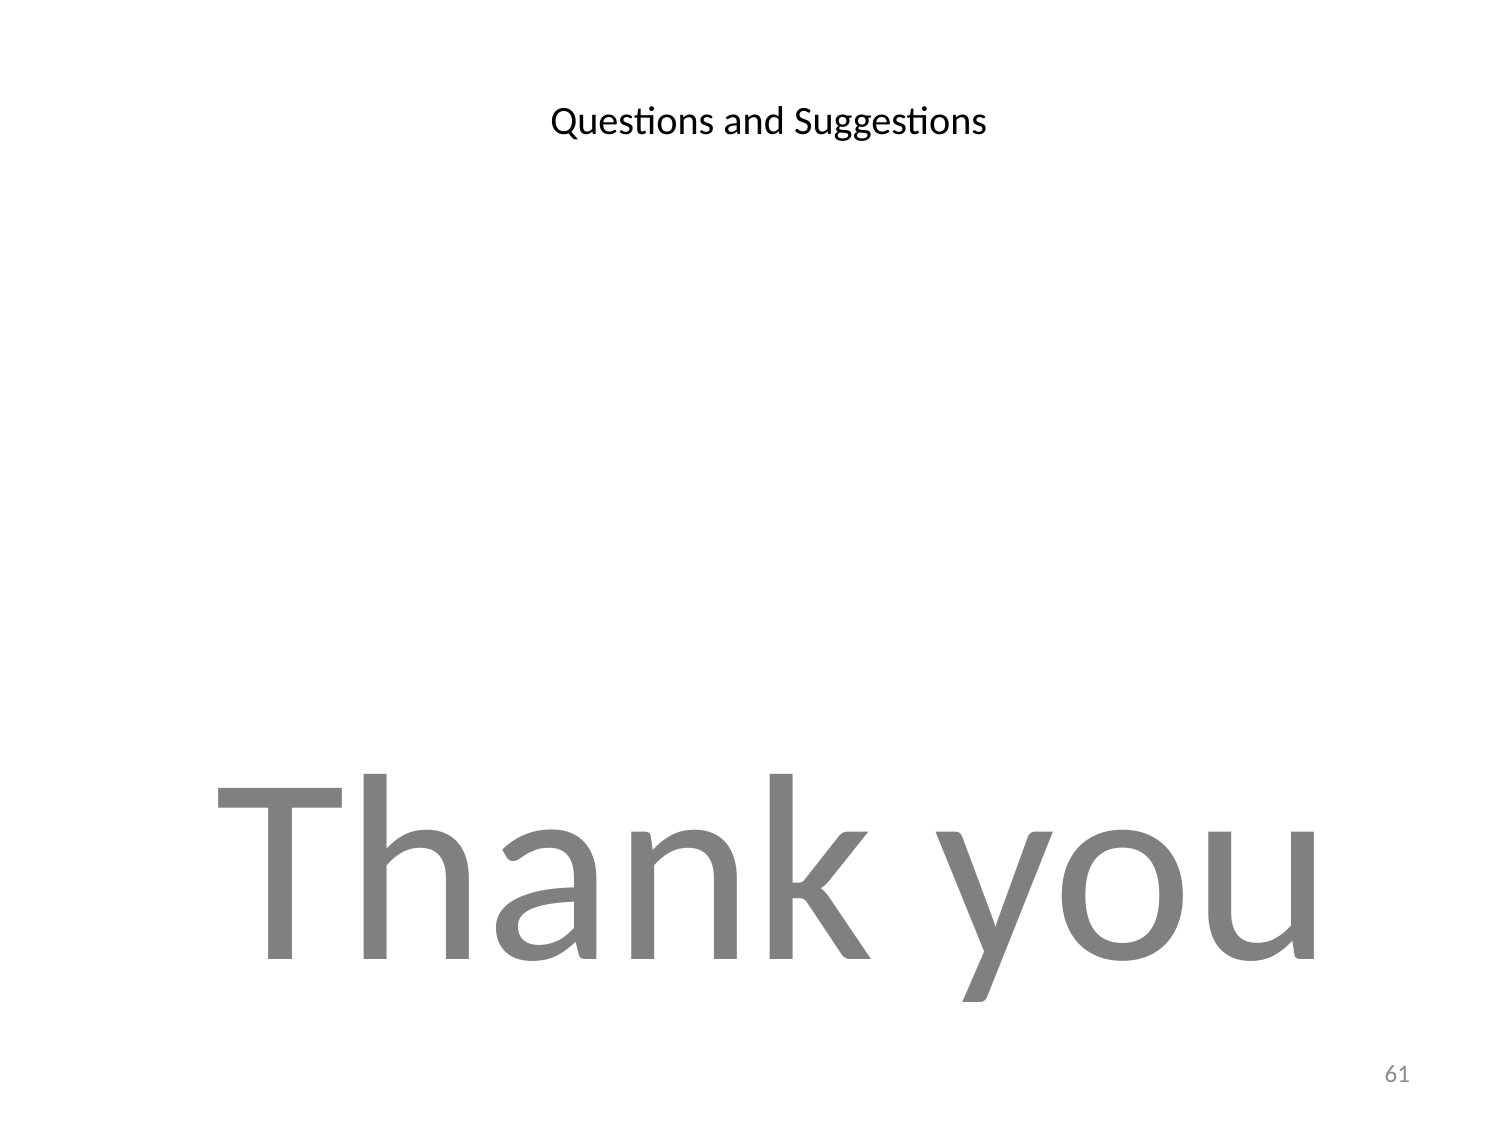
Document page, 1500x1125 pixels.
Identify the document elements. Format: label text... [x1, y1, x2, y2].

slide_number 61 [1074, 1076, 1425, 1103]
title Questions and Suggestions [100, 37, 1439, 201]
list Thank you [99, 231, 1450, 1076]
